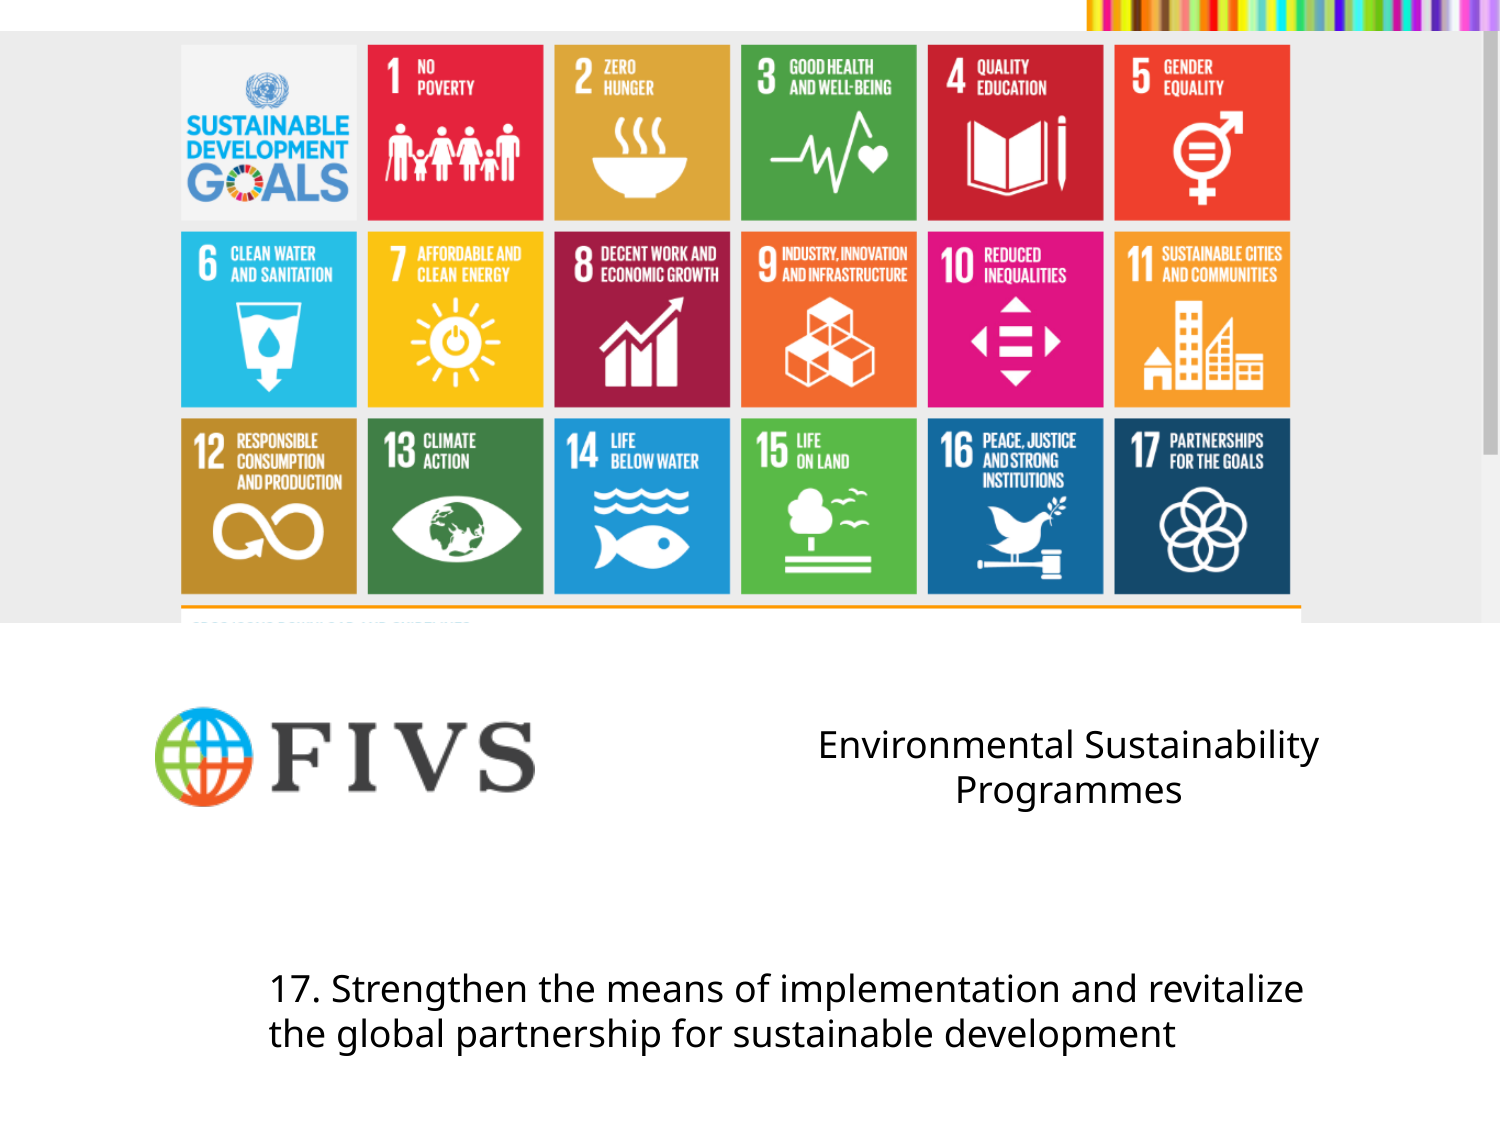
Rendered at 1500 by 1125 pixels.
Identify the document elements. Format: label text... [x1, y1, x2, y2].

text_box Environmental Sustainability Programmes [750, 713, 1388, 818]
text_box 17. Strengthen the means of implementation and revitalize the global partnership for sustainable development [253, 957, 1329, 1063]
picture [0, 0, 1500, 623]
picture [154, 693, 536, 818]
